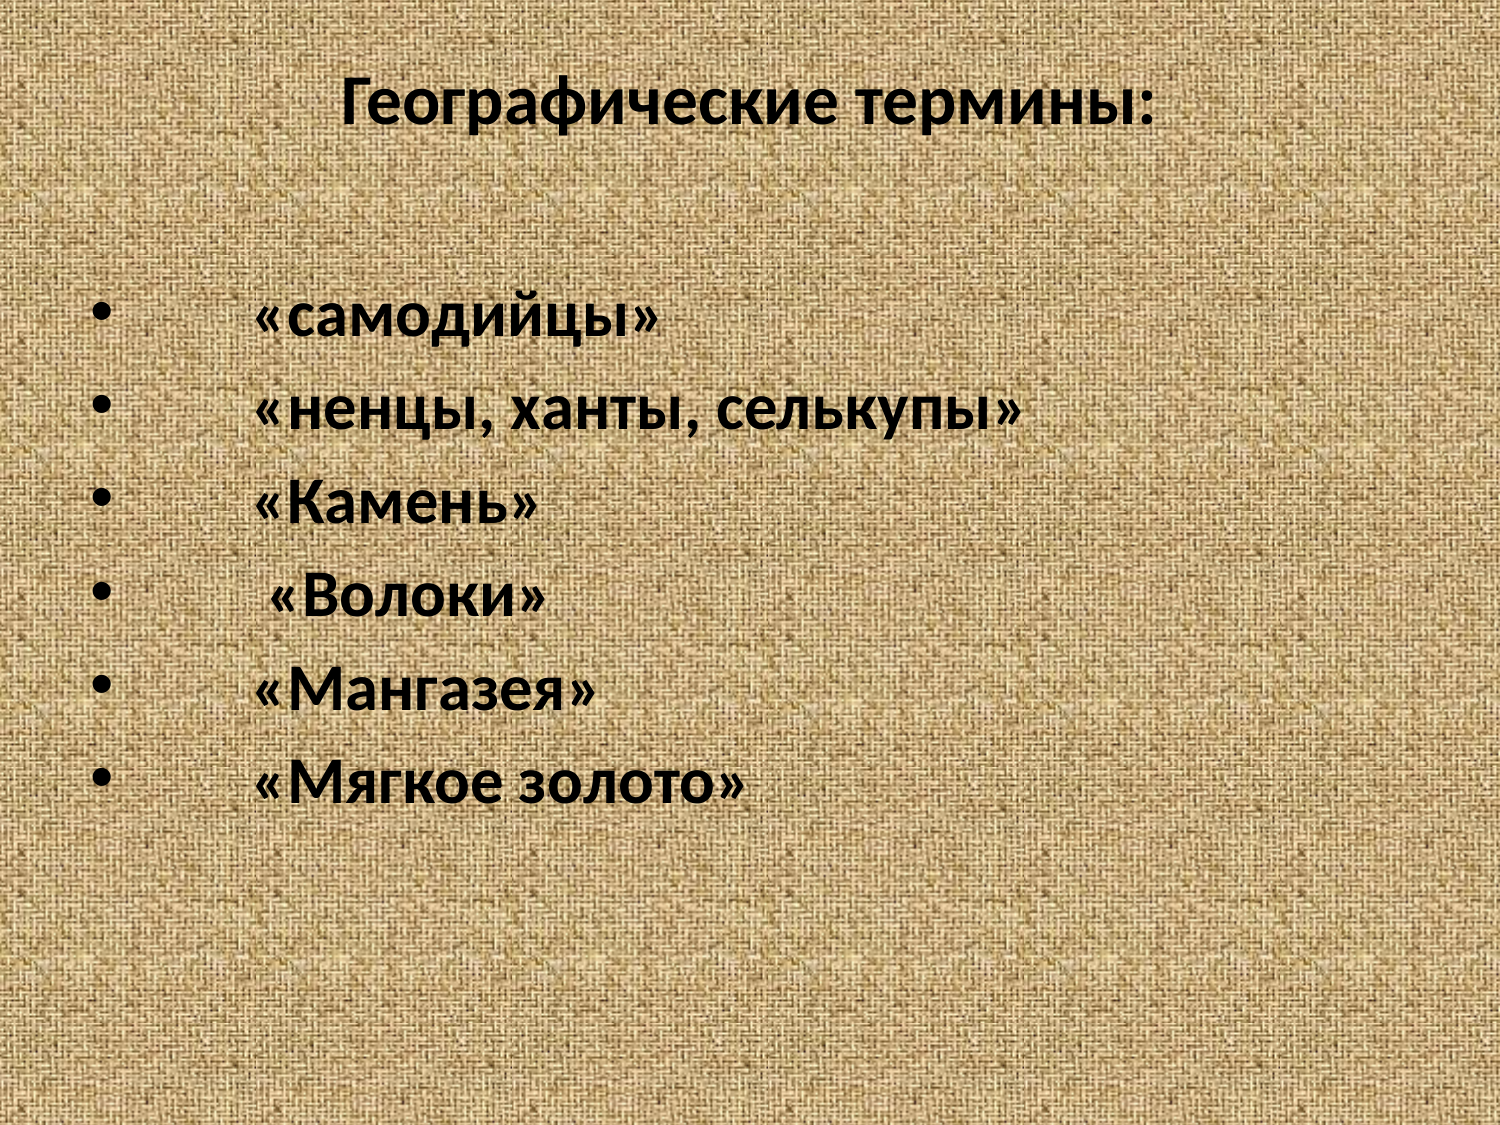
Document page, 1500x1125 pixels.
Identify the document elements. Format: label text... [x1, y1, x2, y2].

list «самодийцы» «ненцы, ханты, селькупы» «Камень» «Волоки» «Мангазея» «Мягкое золото» [75, 262, 1425, 1005]
title Географические термины: [75, 45, 1425, 233]
